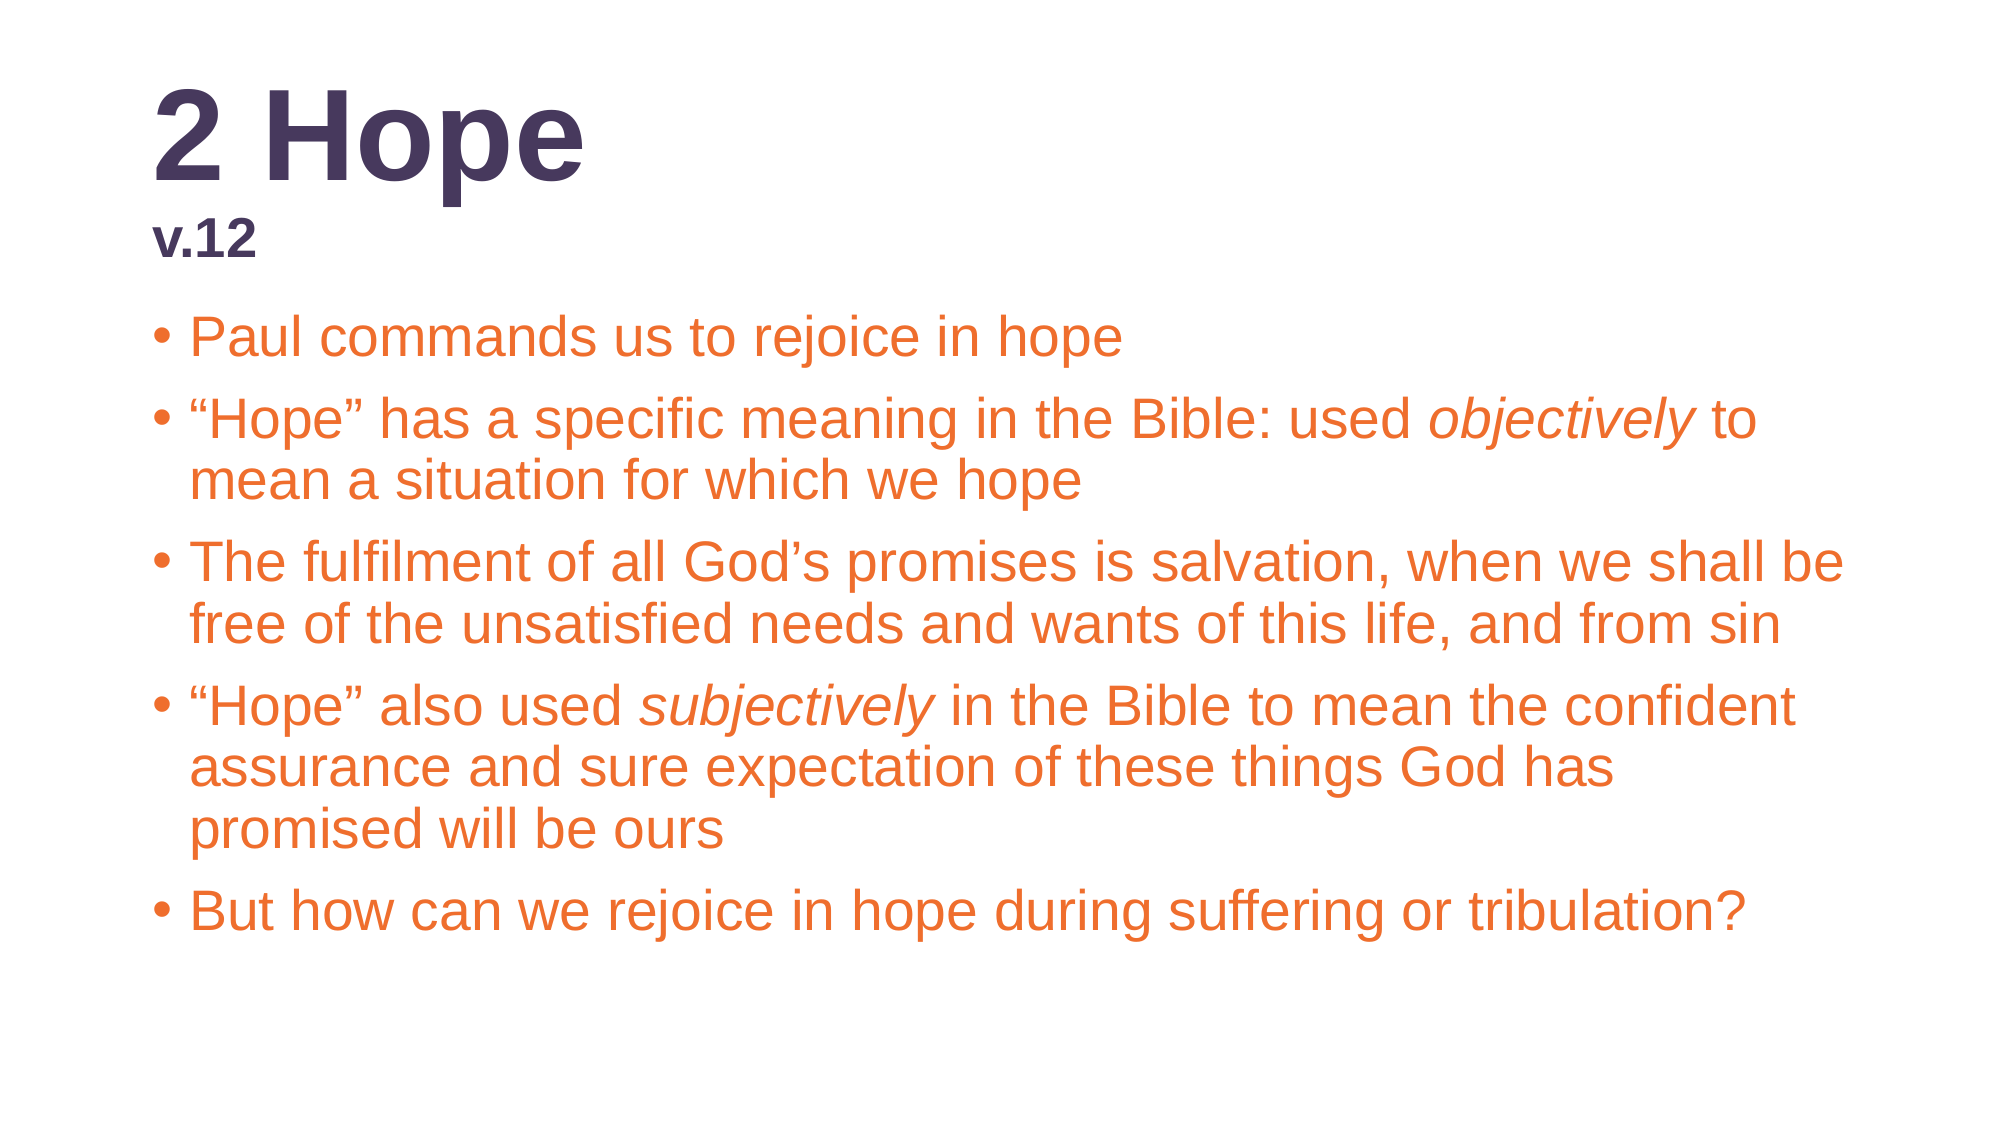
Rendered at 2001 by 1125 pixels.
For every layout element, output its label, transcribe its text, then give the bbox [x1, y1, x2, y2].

title 2 Hope v.12 [137, 59, 1891, 278]
list Paul commands us to rejoice in hope “Hope” has a specific meaning in the Bible: used objectively to mean a situation for which we hope The fulfilment of all God’s promises is salvation, when we shall be free of the unsatisfied needs and wants of this life, and from sin “Hope” also used subjectively in the Bible to mean the confident assurance and sure expectation of these things God has promised will be ours But how can we rejoice in hope during suffering or tribulation? [137, 299, 1863, 1014]
